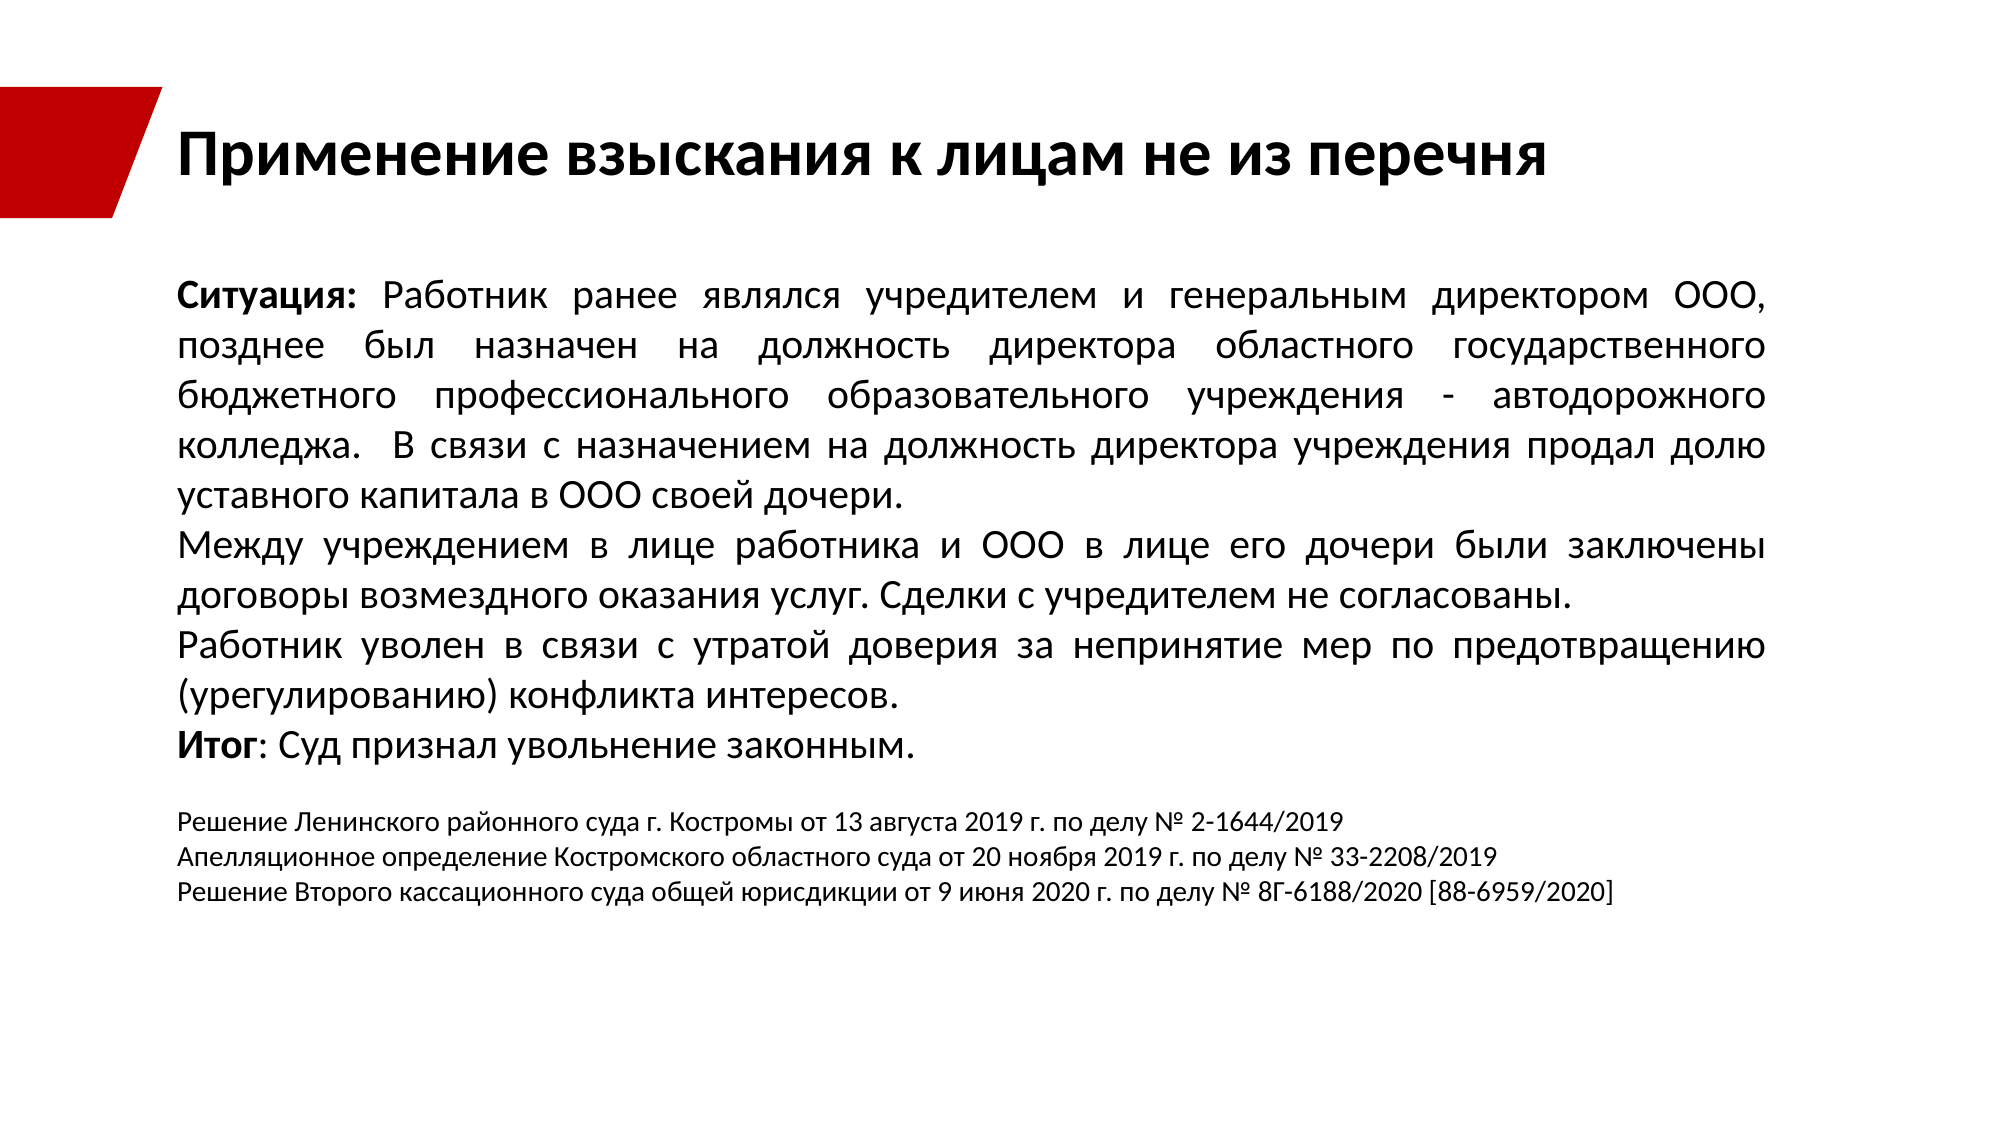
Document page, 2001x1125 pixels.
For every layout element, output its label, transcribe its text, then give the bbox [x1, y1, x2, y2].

text_box [0, 85, 164, 220]
text_box Ситуация: Работник ранее являлся учредителем и генеральным директором ООО, позднее был назначен на должность директора областного государственного бюджетного профессионального образовательного учреждения - автодорожного колледжа. В связи с назначением на должность директора учреждения продал долю уставного капитала в ООО своей дочери. Между учреждением в лице работника и ООО в лице его дочери были заключены договоры возмездного оказания услуг. Сделки с учредителем не согласованы. Работник уволен в связи с утратой доверия за непринятие мер по предотвращению (урегулированию) конфликта интересов. Итог: Суд признал увольнение законным. Решение Ленинского районного суда г. Костромы от 13 августа 2019 г. по делу № 2-1644/2019 Апелляционное определение Костромского областного суда от 20 ноября 2019 г. по делу № 33-2208/2019 Решение Второго кассационного суда общей юрисдикции от 9 июня 2020 г. по делу № 8Г-6188/2020 [88-6959/2020] [162, 259, 1782, 915]
text_box Применение взыскания к лицам не из перечня [162, 79, 1913, 229]
